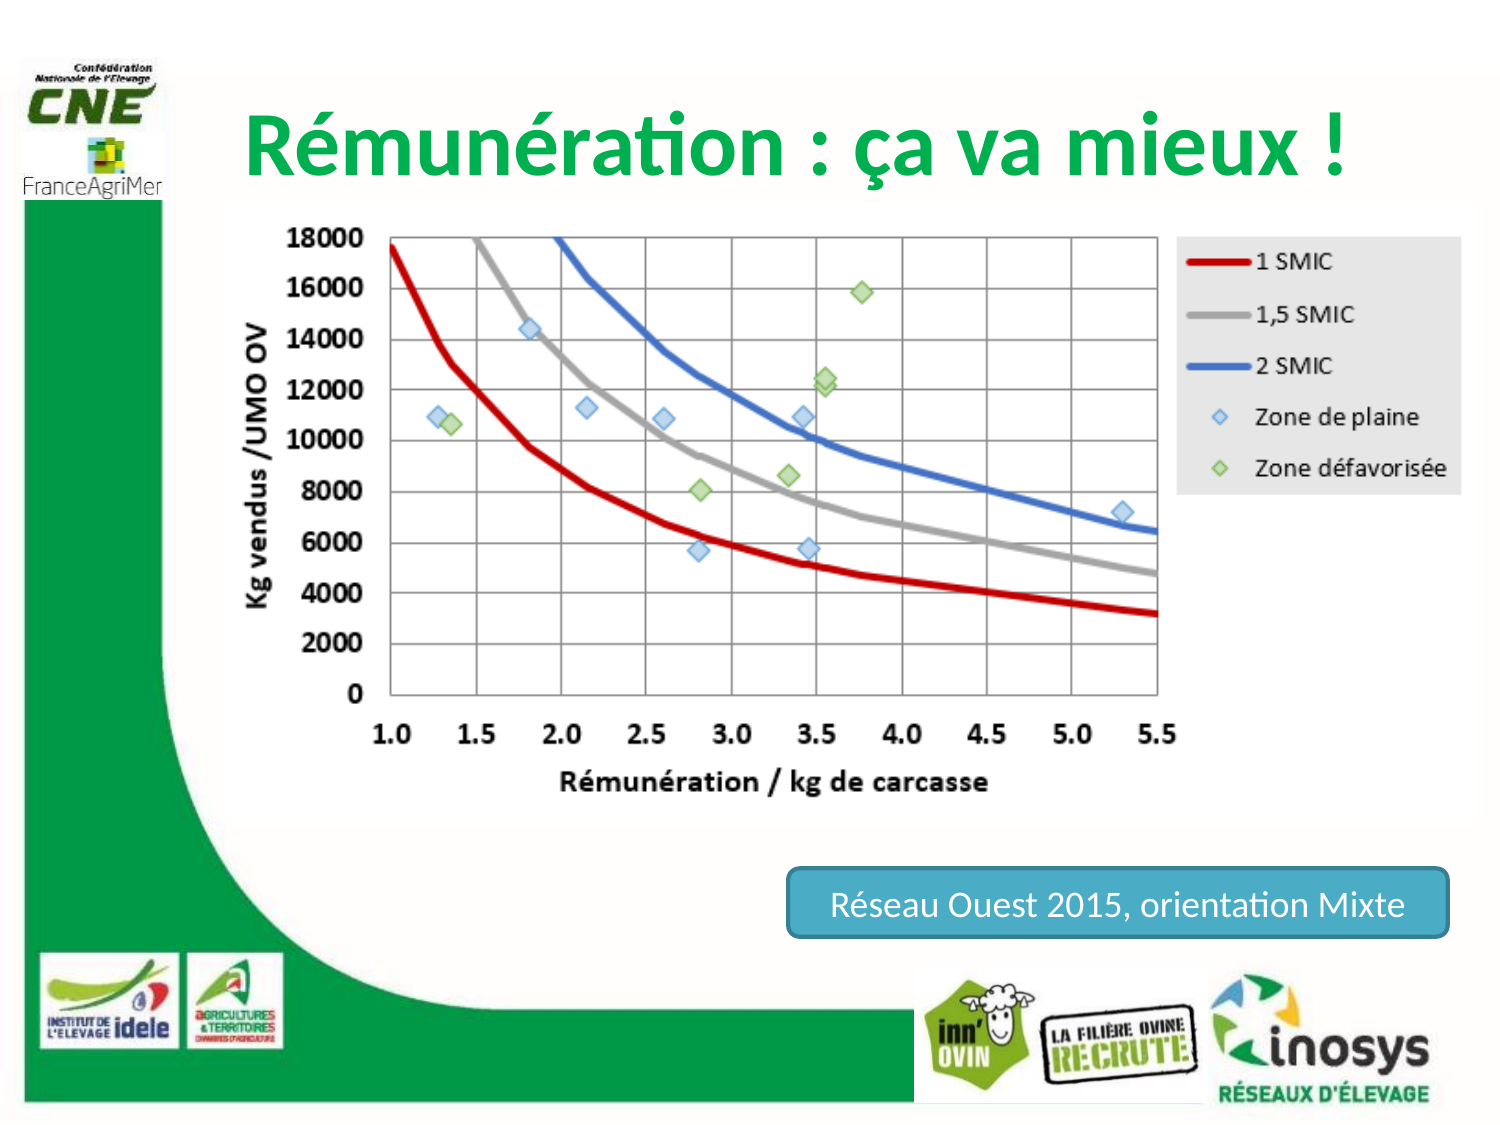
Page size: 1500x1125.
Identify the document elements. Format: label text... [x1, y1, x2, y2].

title Rémunération : ça va mieux ! [171, 45, 1425, 233]
picture [0, 58, 1500, 1125]
text_box Réseau Ouest 2015, orientation Mixte [786, 866, 1450, 939]
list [223, 203, 1478, 821]
